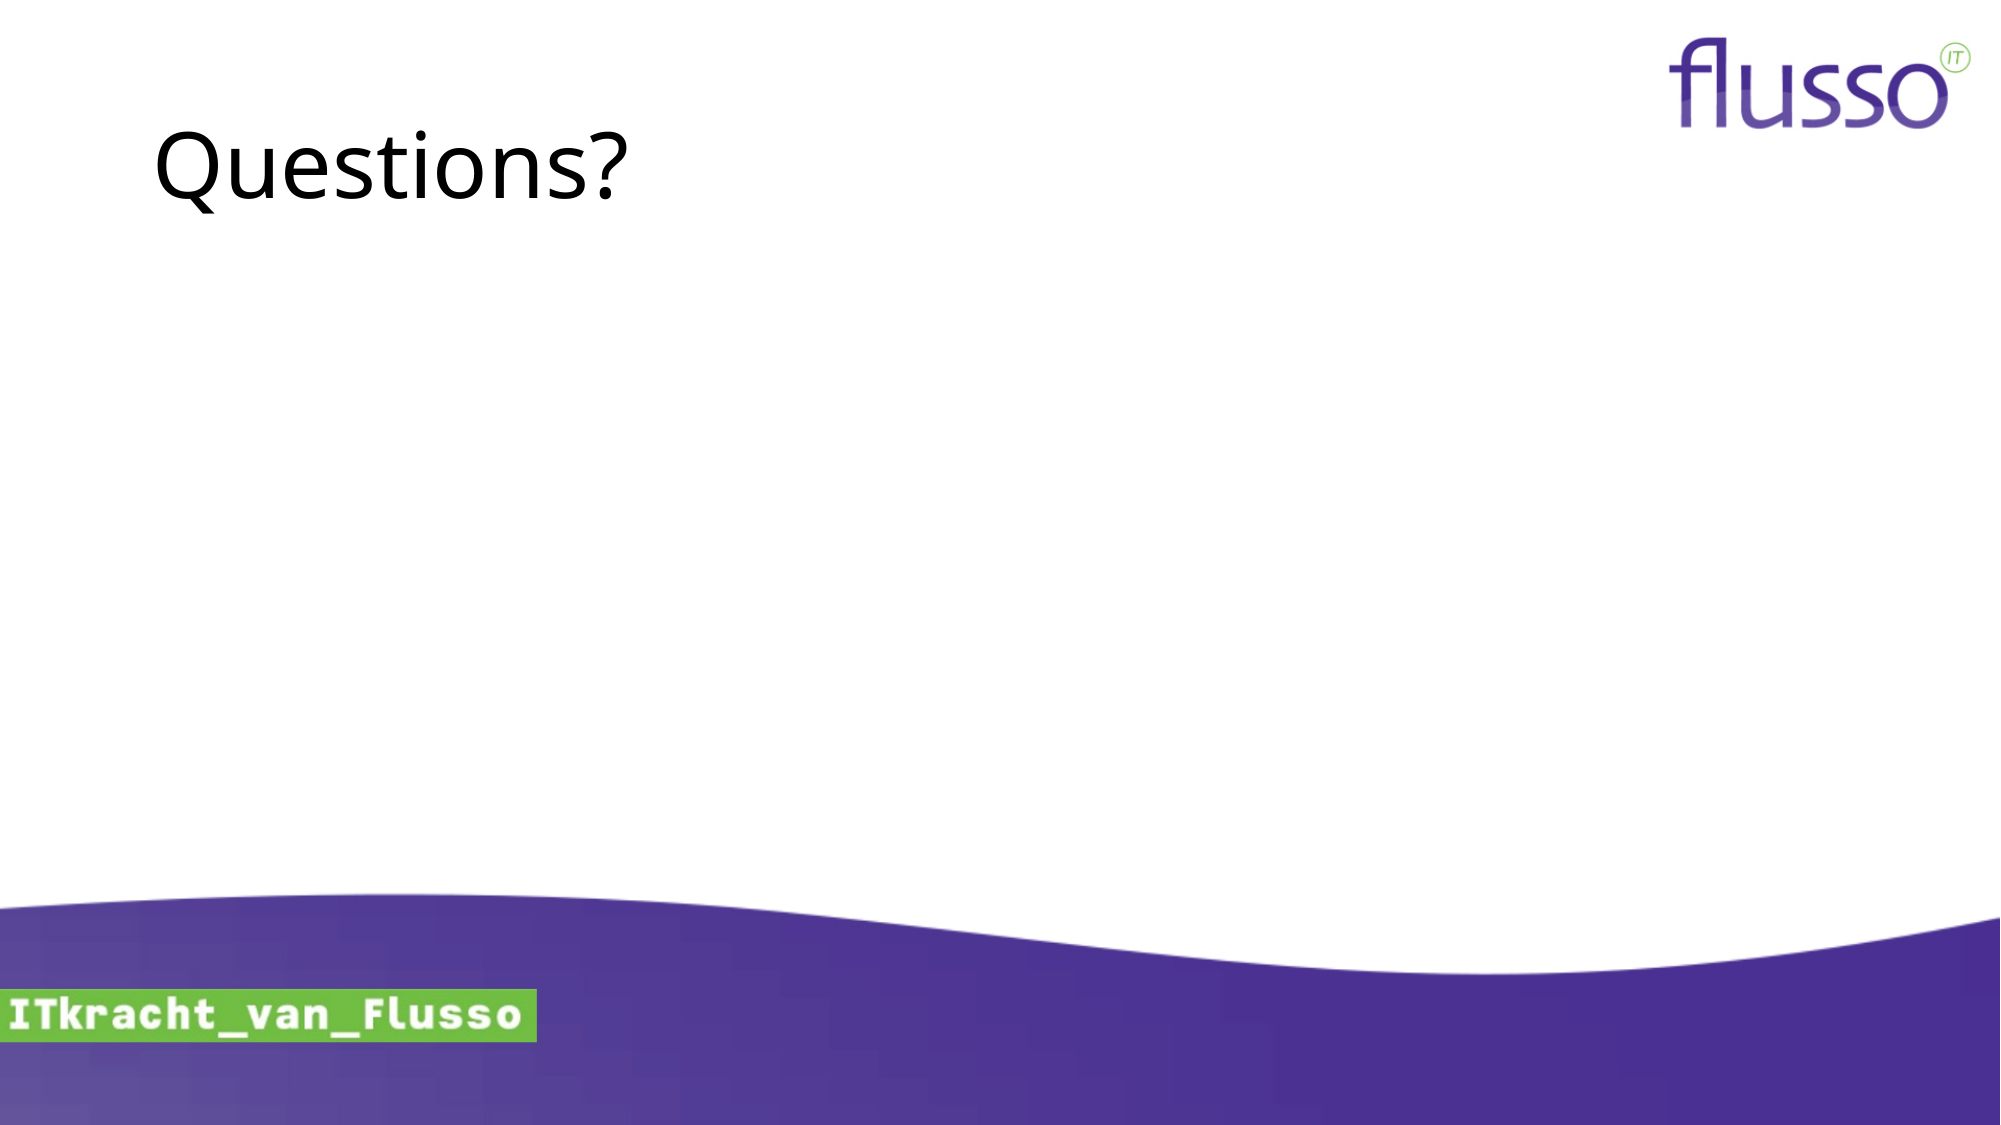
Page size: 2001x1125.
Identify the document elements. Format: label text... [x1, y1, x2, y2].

title Questions? [137, 59, 1863, 278]
picture [0, 0, 2000, 1125]
